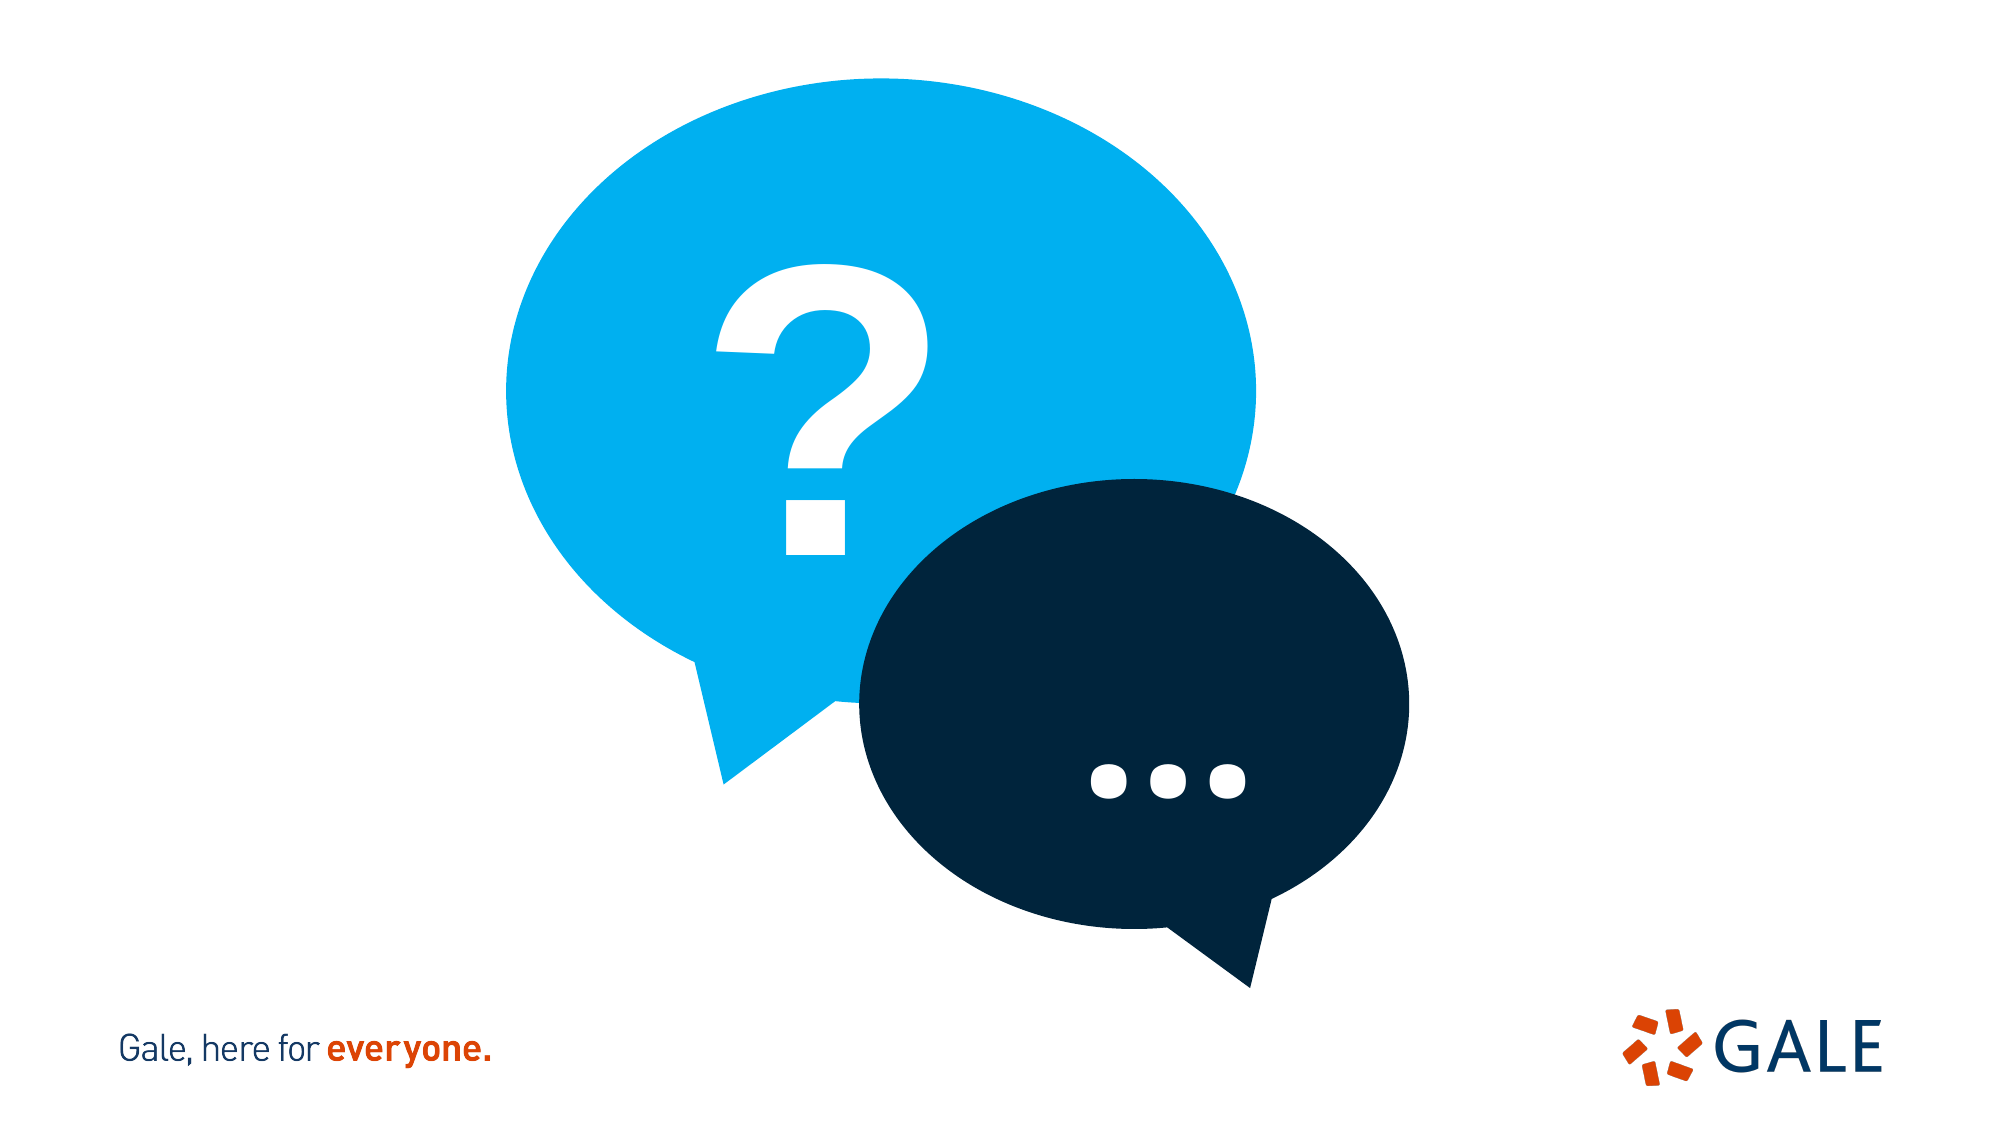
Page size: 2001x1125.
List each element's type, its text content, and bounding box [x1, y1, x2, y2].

text_box [683, 83, 1251, 536]
text_box ? [682, 131, 958, 646]
picture [91, 1009, 529, 1086]
text_box [511, 132, 873, 776]
text_box … [996, 580, 1272, 846]
picture [1622, 1009, 1882, 1086]
text_box [864, 484, 1405, 980]
